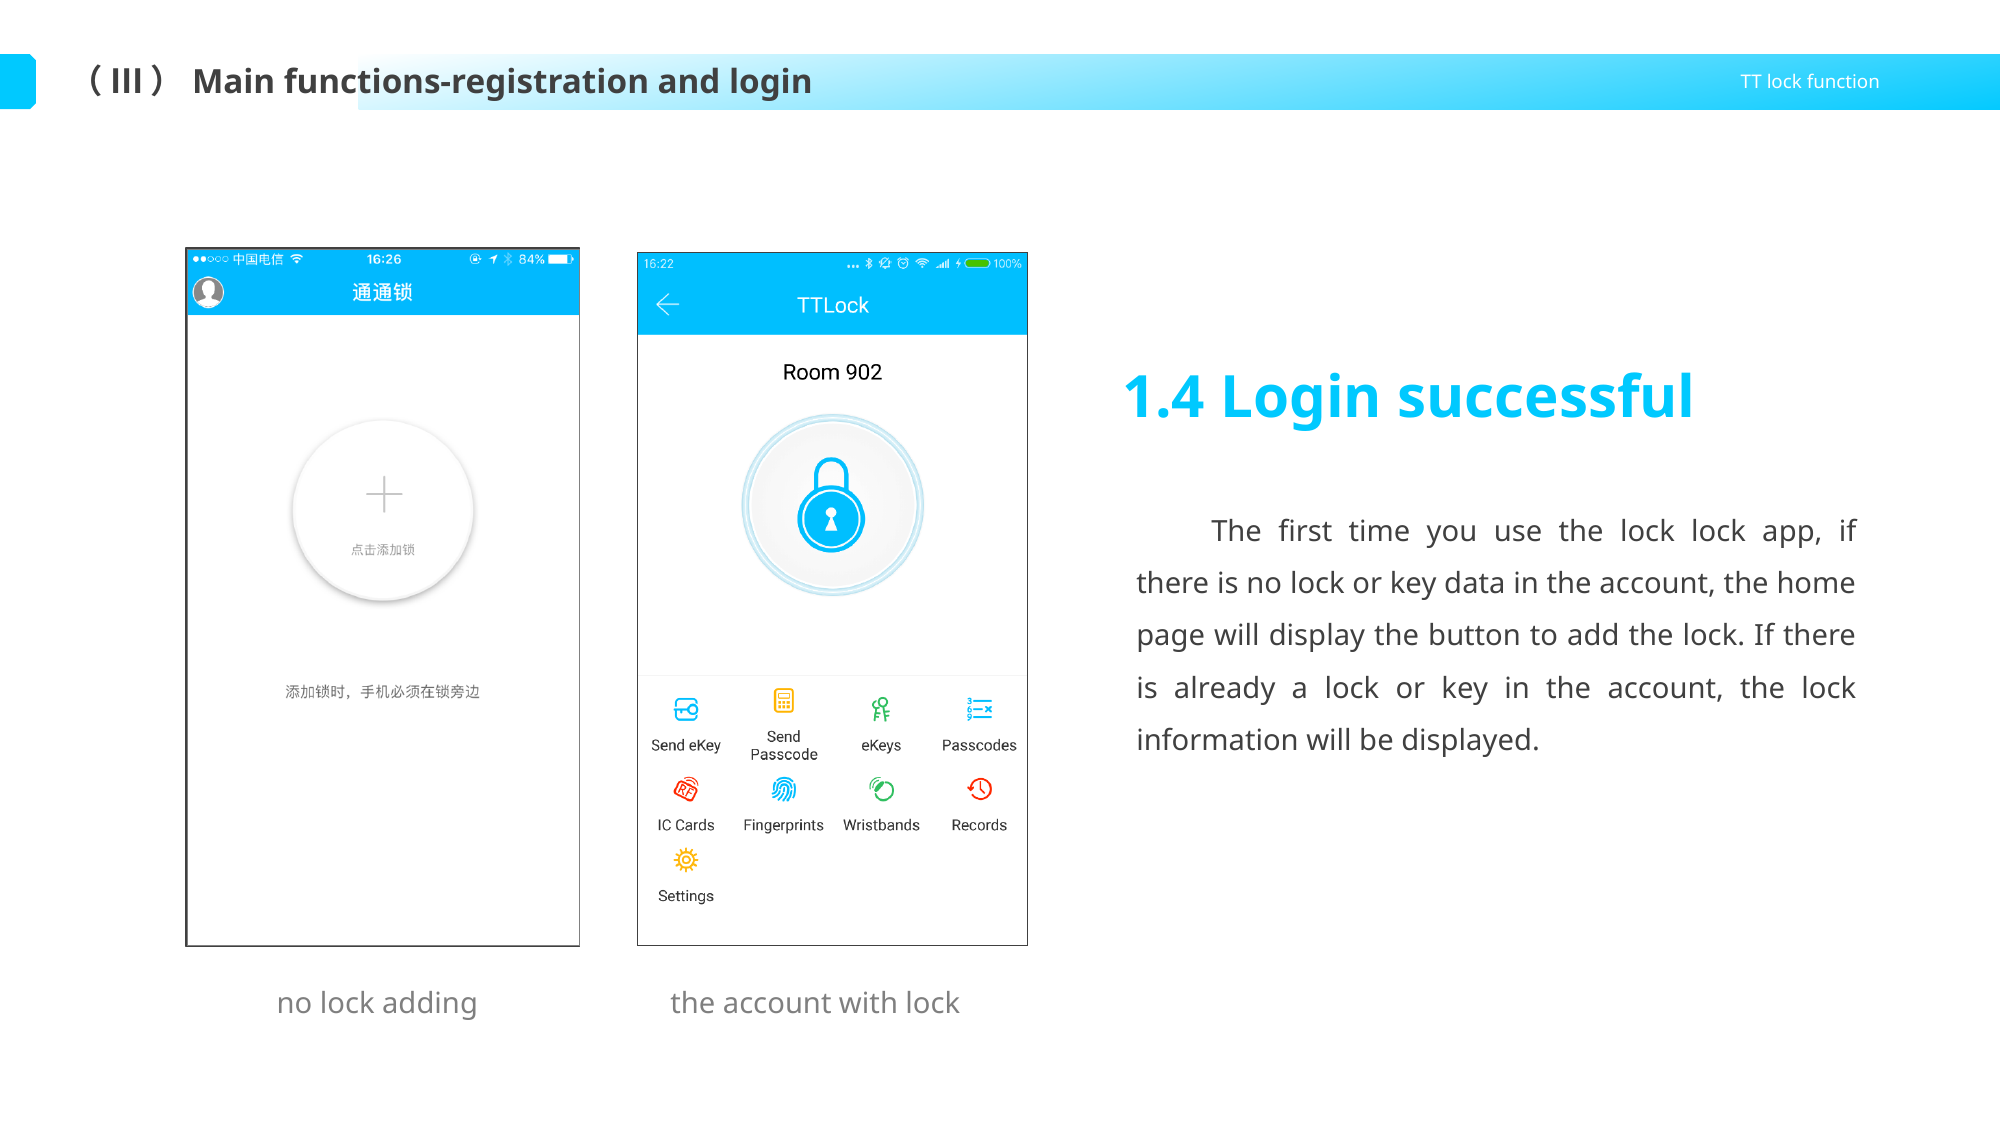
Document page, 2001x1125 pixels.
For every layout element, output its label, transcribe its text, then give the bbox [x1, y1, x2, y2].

picture [549, 255, 567, 263]
picture [186, 248, 579, 946]
picture [356, 284, 369, 300]
text_box [357, 53, 2000, 110]
text_box （ Ⅲ ）Main functions-registration and login [54, 52, 829, 108]
picture [637, 335, 1028, 946]
picture [193, 277, 223, 308]
text_box The first time you use the lock lock app, if there is no lock or key data in the account, the home page will display the button to add the lock. If there is already a lock or key in the account, the lock information will be displayed. [1121, 486, 1872, 869]
picture [860, 297, 865, 312]
text_box [0, 53, 37, 111]
picture [395, 283, 411, 300]
picture [965, 260, 990, 267]
text_box TT lock function [1725, 62, 1895, 100]
text_box no lock adding [186, 959, 524, 1027]
text_box the account with lock [655, 959, 1012, 1080]
picture [377, 288, 390, 300]
picture [247, 254, 257, 264]
text_box 1.4 Login successful [1107, 316, 1963, 437]
